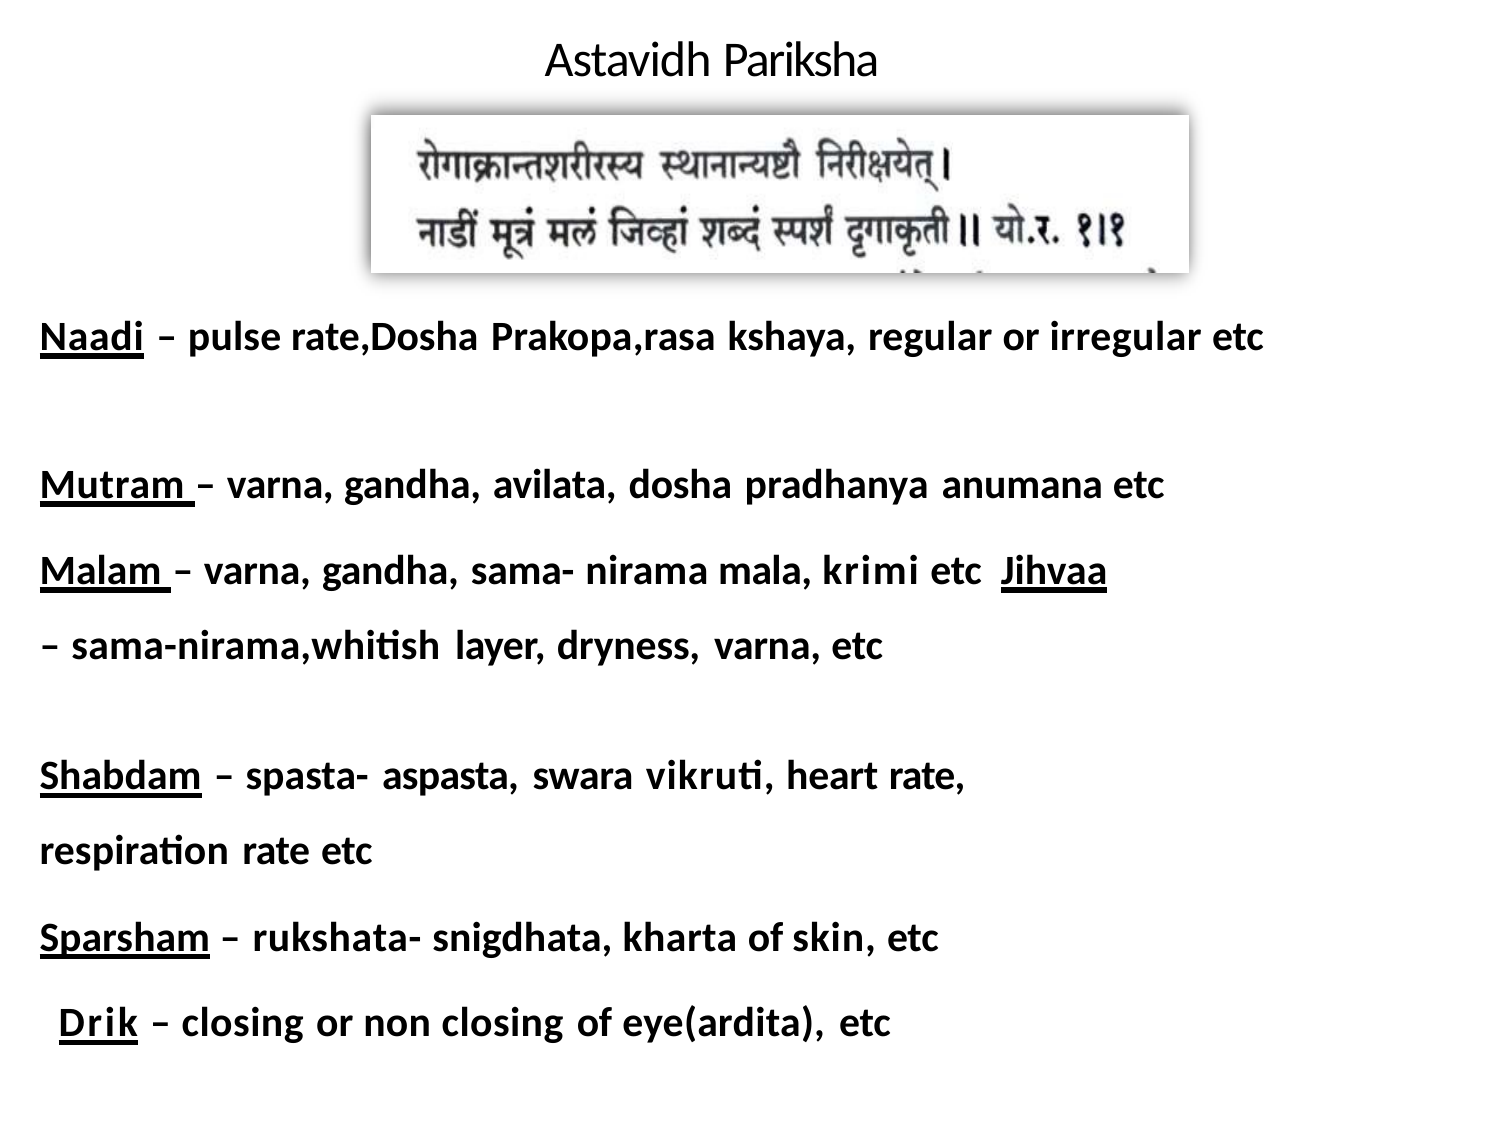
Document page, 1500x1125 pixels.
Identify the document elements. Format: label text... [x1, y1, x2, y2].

text_box Naadi – pulse rate,Dosha Prakopa,rasa kshaya, regular or irregular etc Mutram – varna, gandha, avilata, dosha pradhanya anumana etc Malam – varna, gandha, sama- nirama mala, krimi etc Jihvaa – sama-nirama,whitish layer, dryness, varna, etc Shabdam – spasta- aspasta, swara vikruti, heart rate, respiration rate etc Sparsham – rukshata- snigdhata, kharta of skin, etc Drik – closing or non closing of eye(ardita), etc Akruti – overall body examination, shotha, organs, etc [37, 281, 1438, 1125]
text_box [346, 81, 1213, 305]
title Astavidh Pariksha [425, 0, 997, 80]
